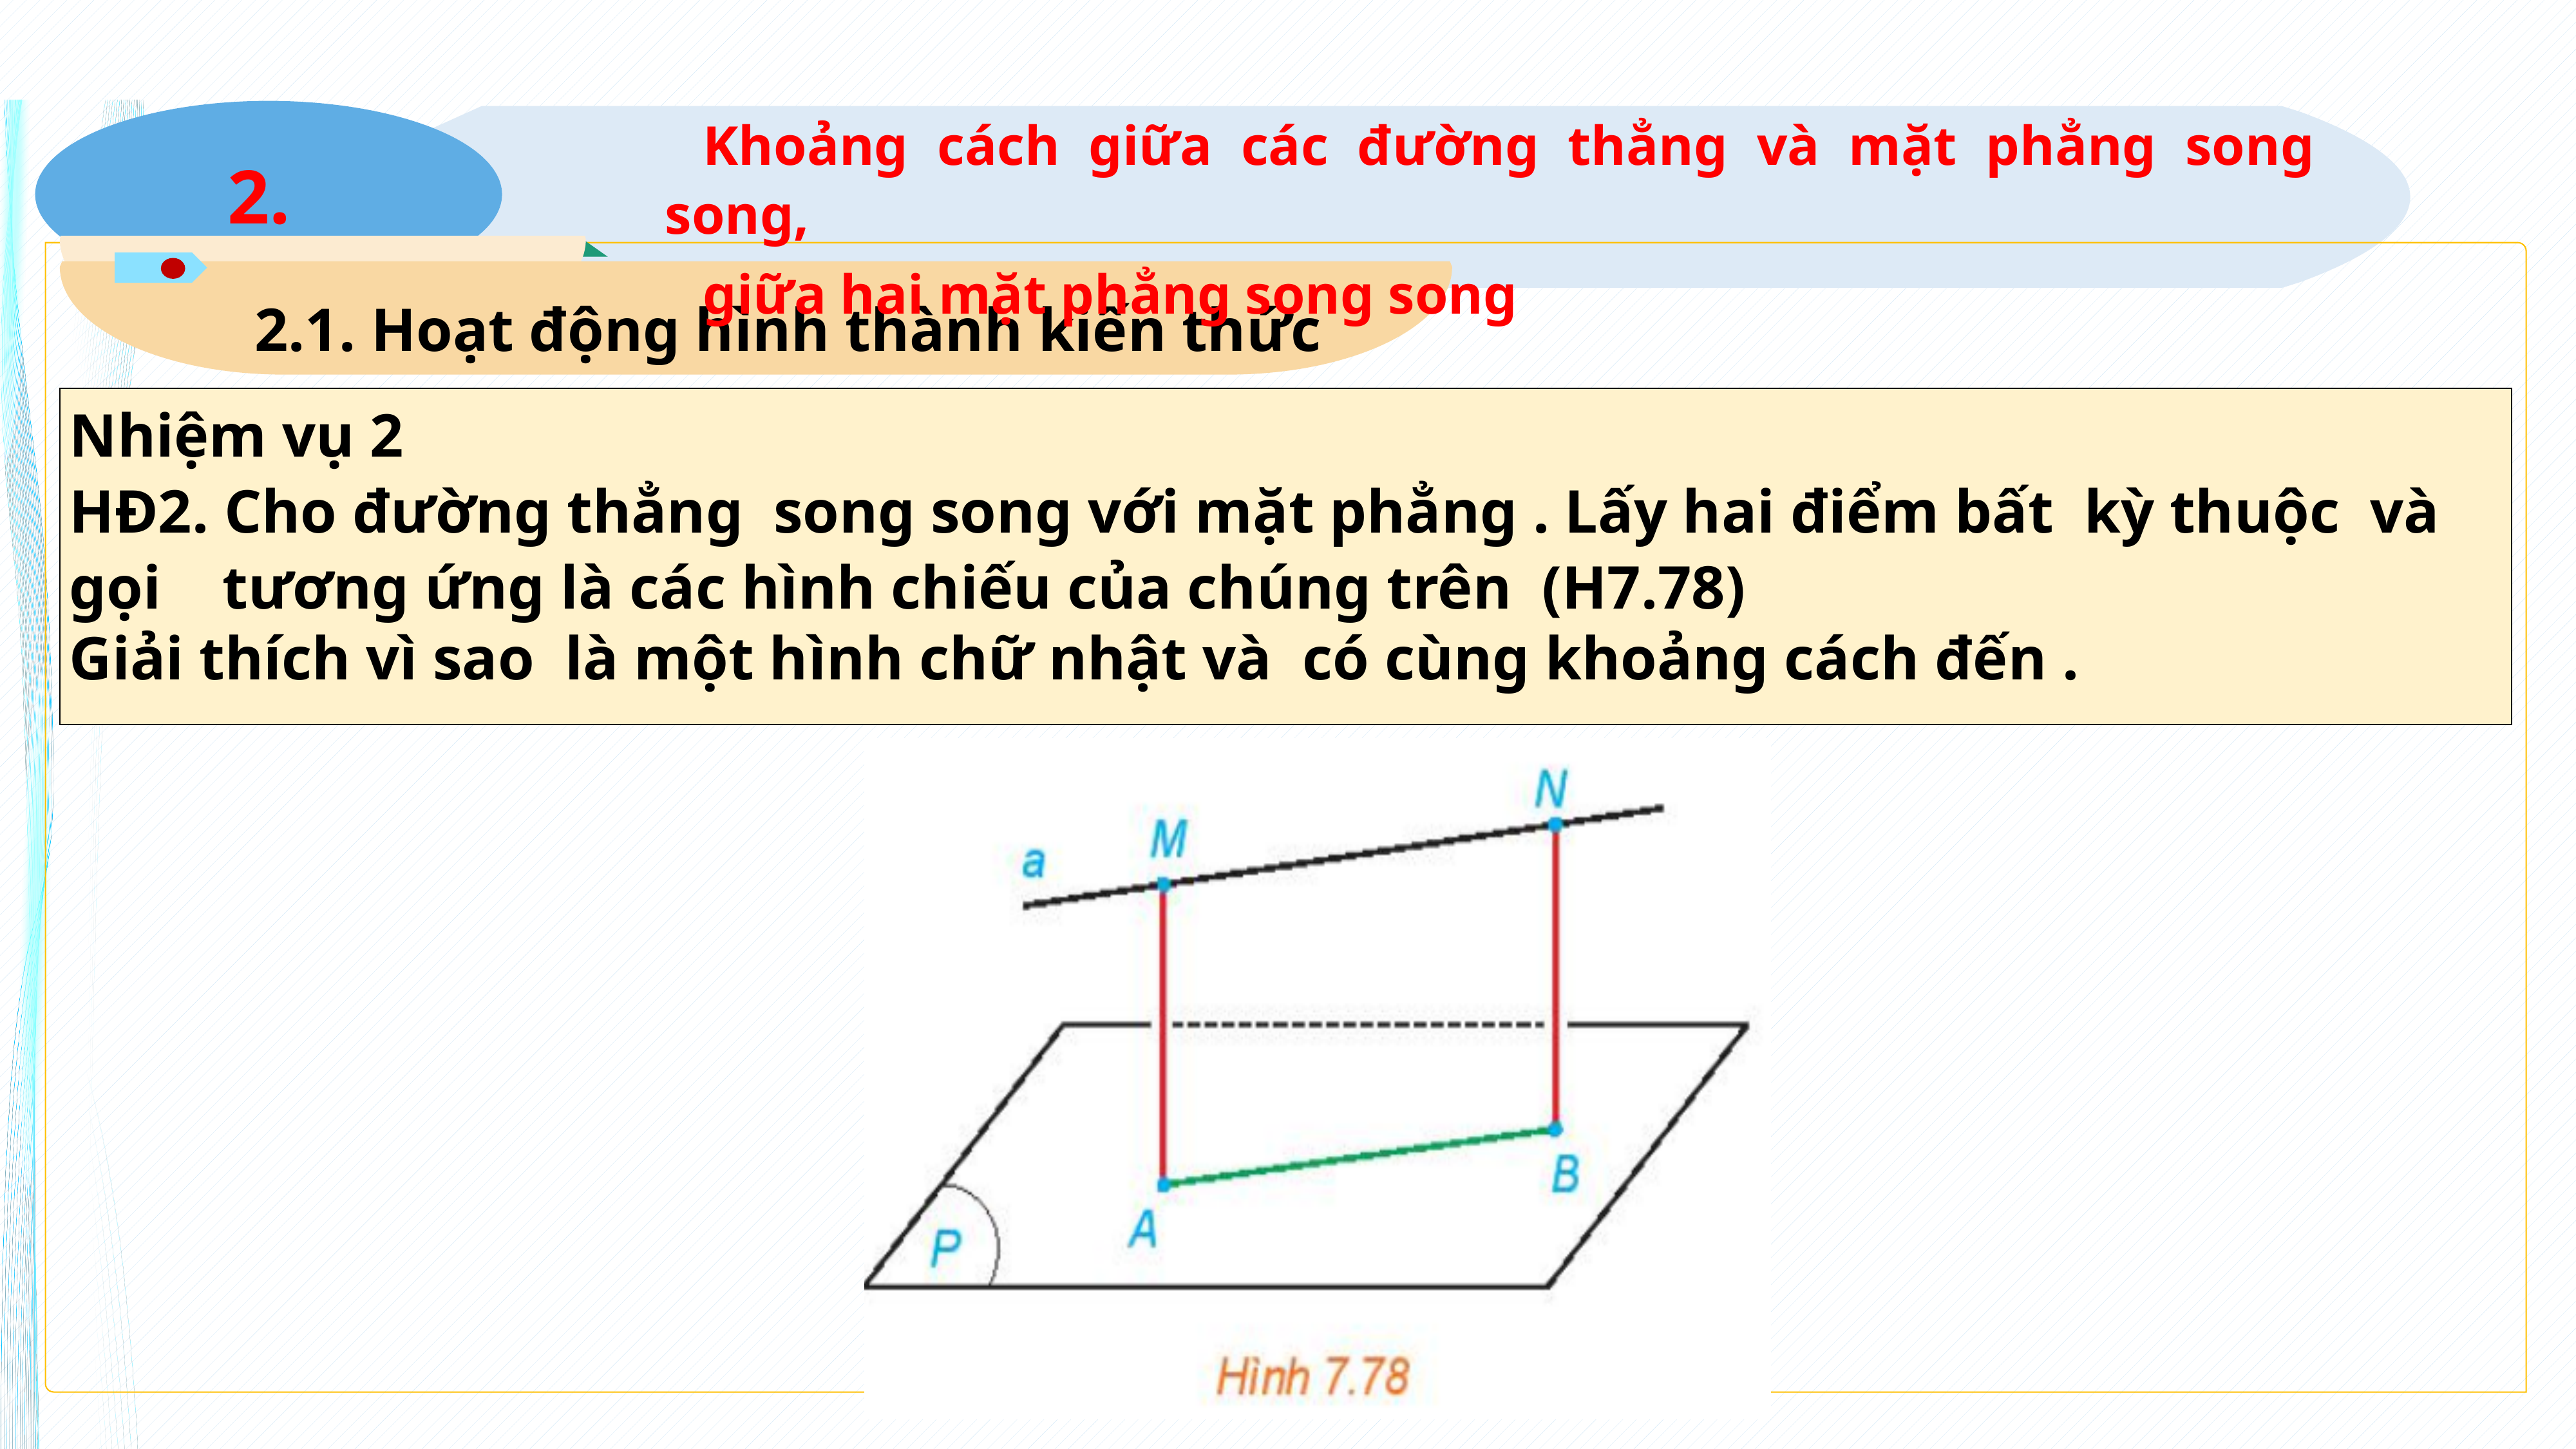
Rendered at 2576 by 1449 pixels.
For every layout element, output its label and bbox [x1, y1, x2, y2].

text_box [45, 236, 2526, 1392]
text_box [35, 100, 2410, 289]
picture [864, 738, 1771, 1420]
picture [0, 101, 144, 1448]
